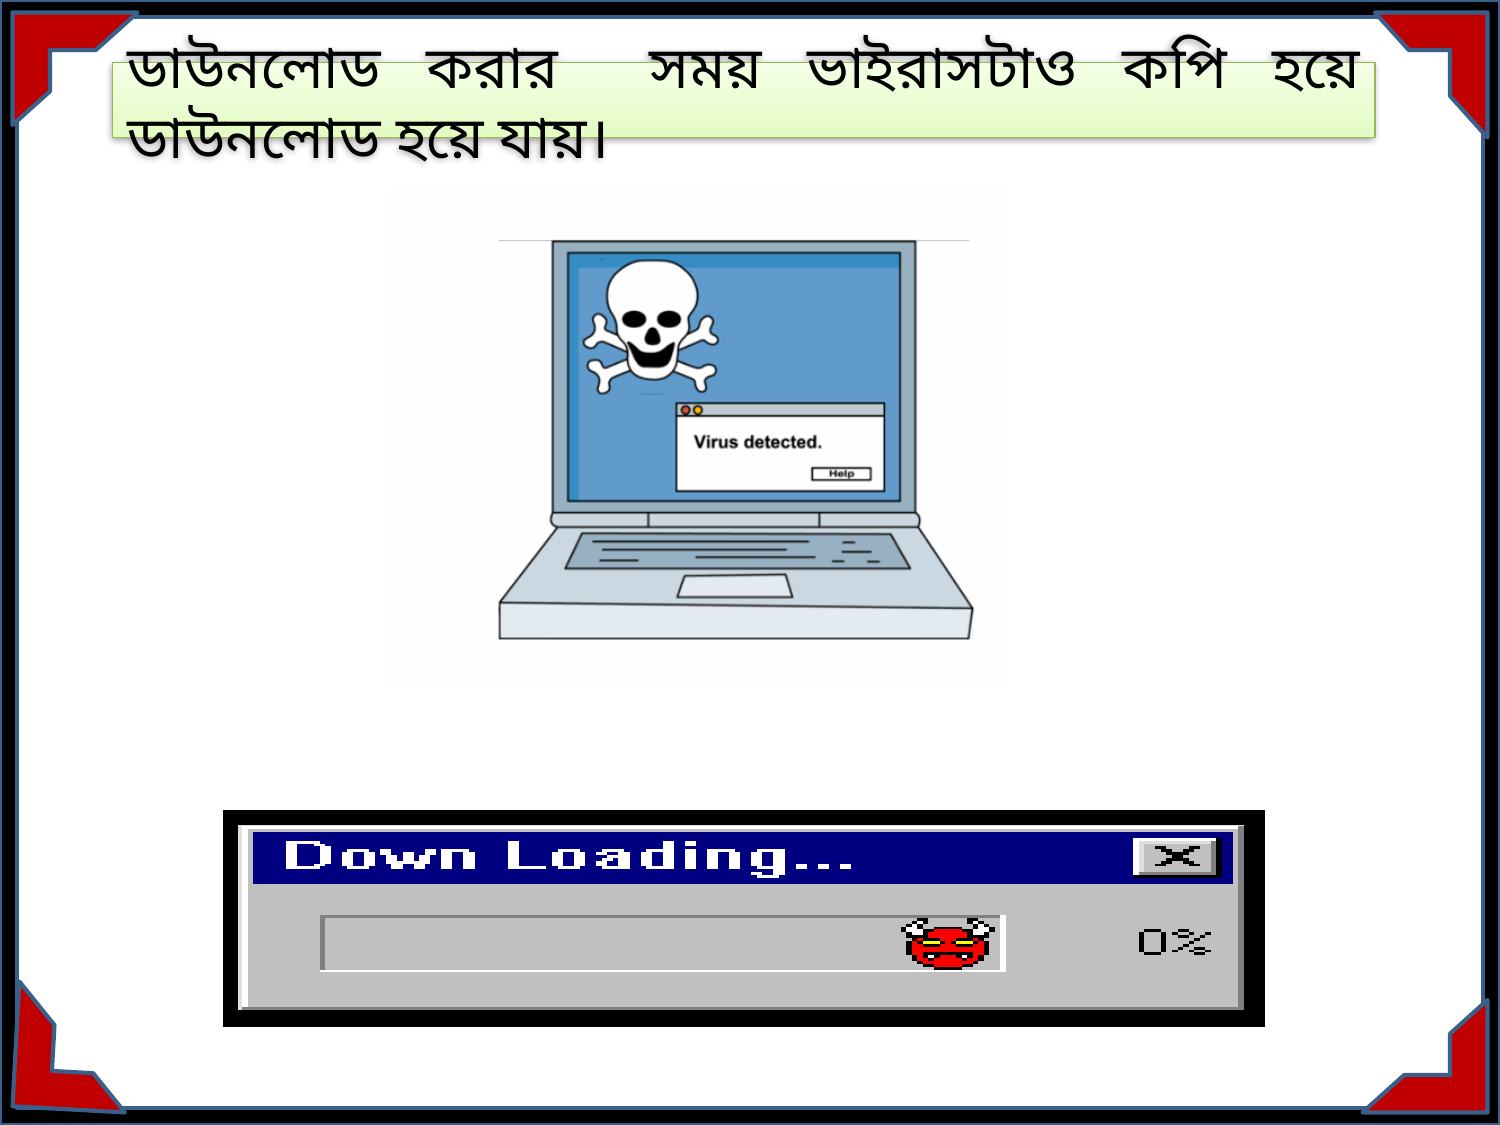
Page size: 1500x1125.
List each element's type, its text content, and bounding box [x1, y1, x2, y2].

text_box ডাউনলোড করার সময় ভাইরাসটাও কপি হয়ে ডাউনলোড হয়ে যায়। [112, 62, 1376, 138]
picture [387, 187, 1008, 688]
picture [237, 824, 1251, 1013]
